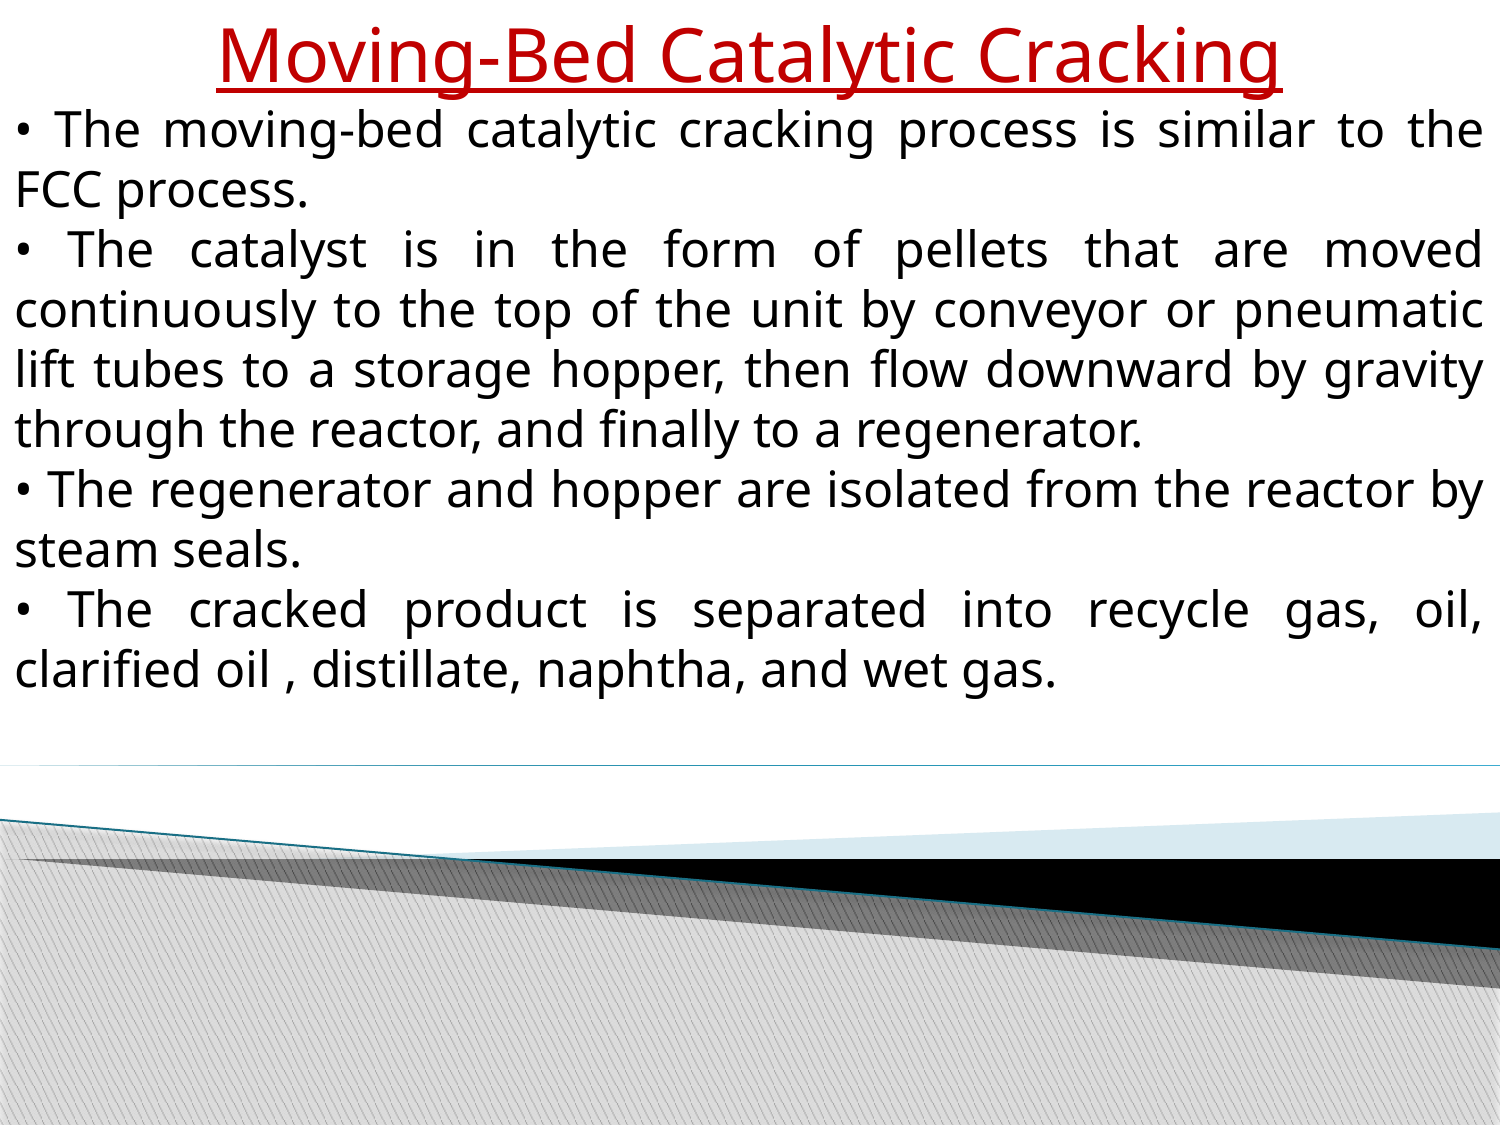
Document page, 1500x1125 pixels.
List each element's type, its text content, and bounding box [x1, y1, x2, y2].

text_box Moving-Bed Catalytic Cracking • The moving-bed catalytic cracking process is similar to the FCC process. • The catalyst is in the form of pellets that are moved continuously to the top of the unit by conveyor or pneumatic lift tubes to a storage hopper, then flow downward by gravity through the reactor, and finally to a regenerator. • The regenerator and hopper are isolated from the reactor by steam seals. • The cracked product is separated into recycle gas, oil, clarified oil , distillate, naphtha, and wet gas. [0, 0, 1500, 1125]
